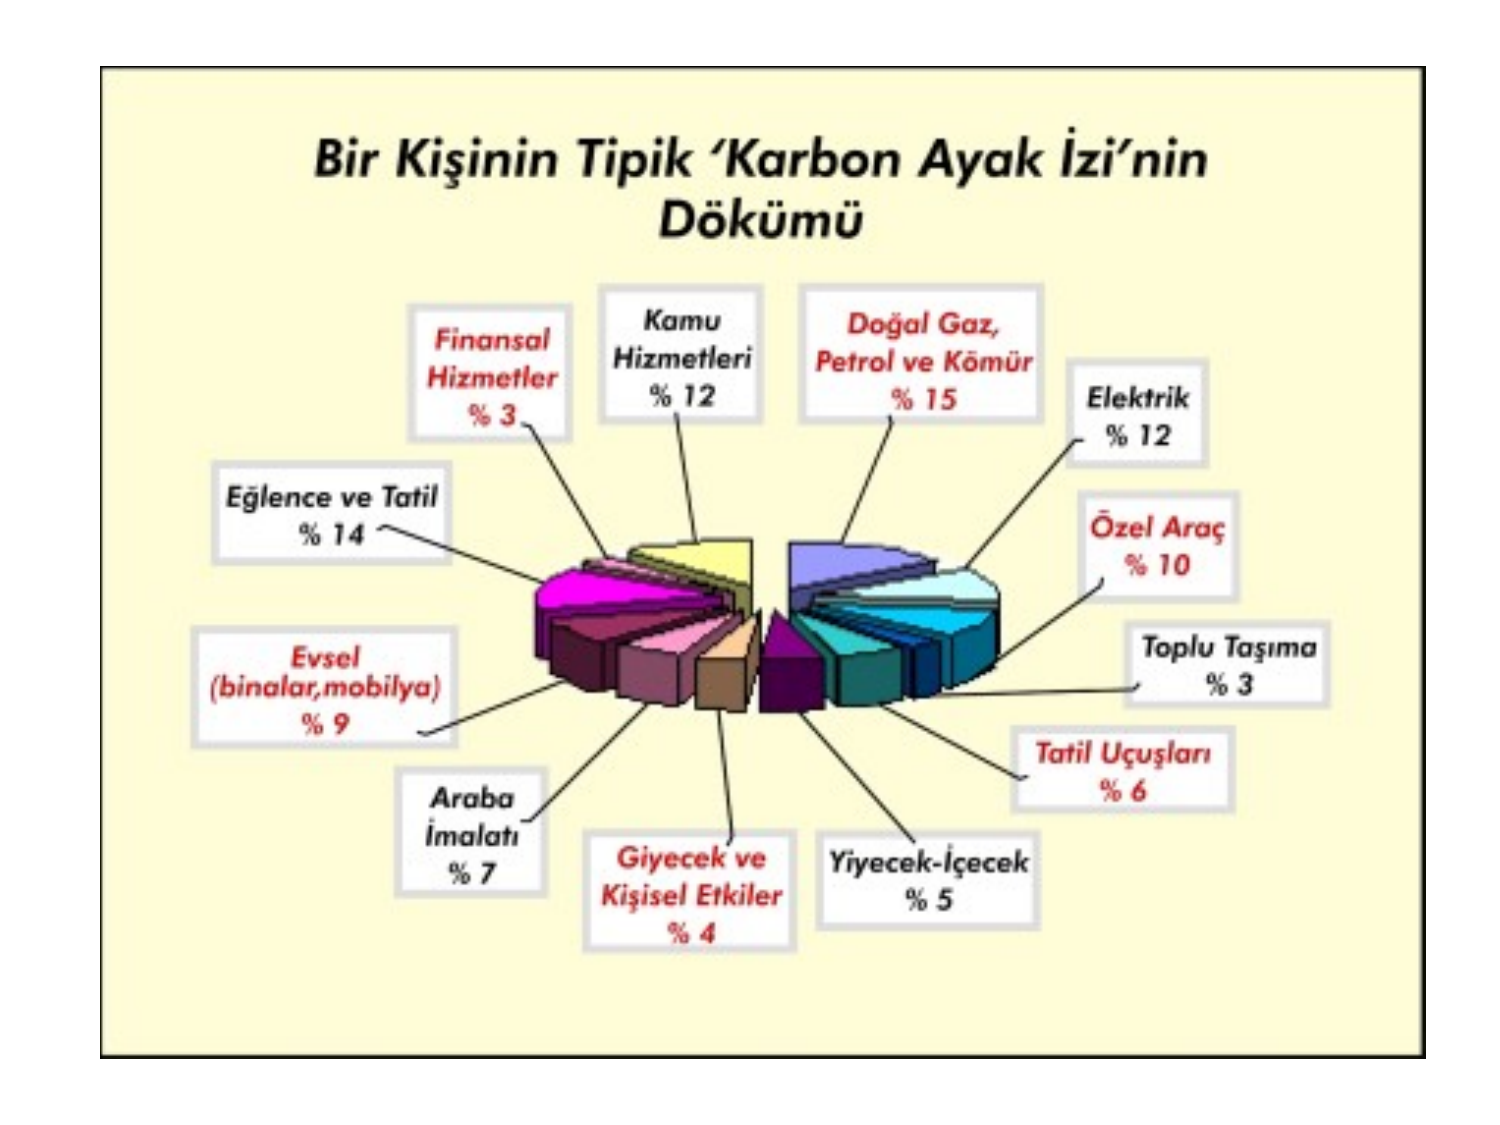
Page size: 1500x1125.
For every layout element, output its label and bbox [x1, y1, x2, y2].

picture [100, 66, 1426, 1059]
